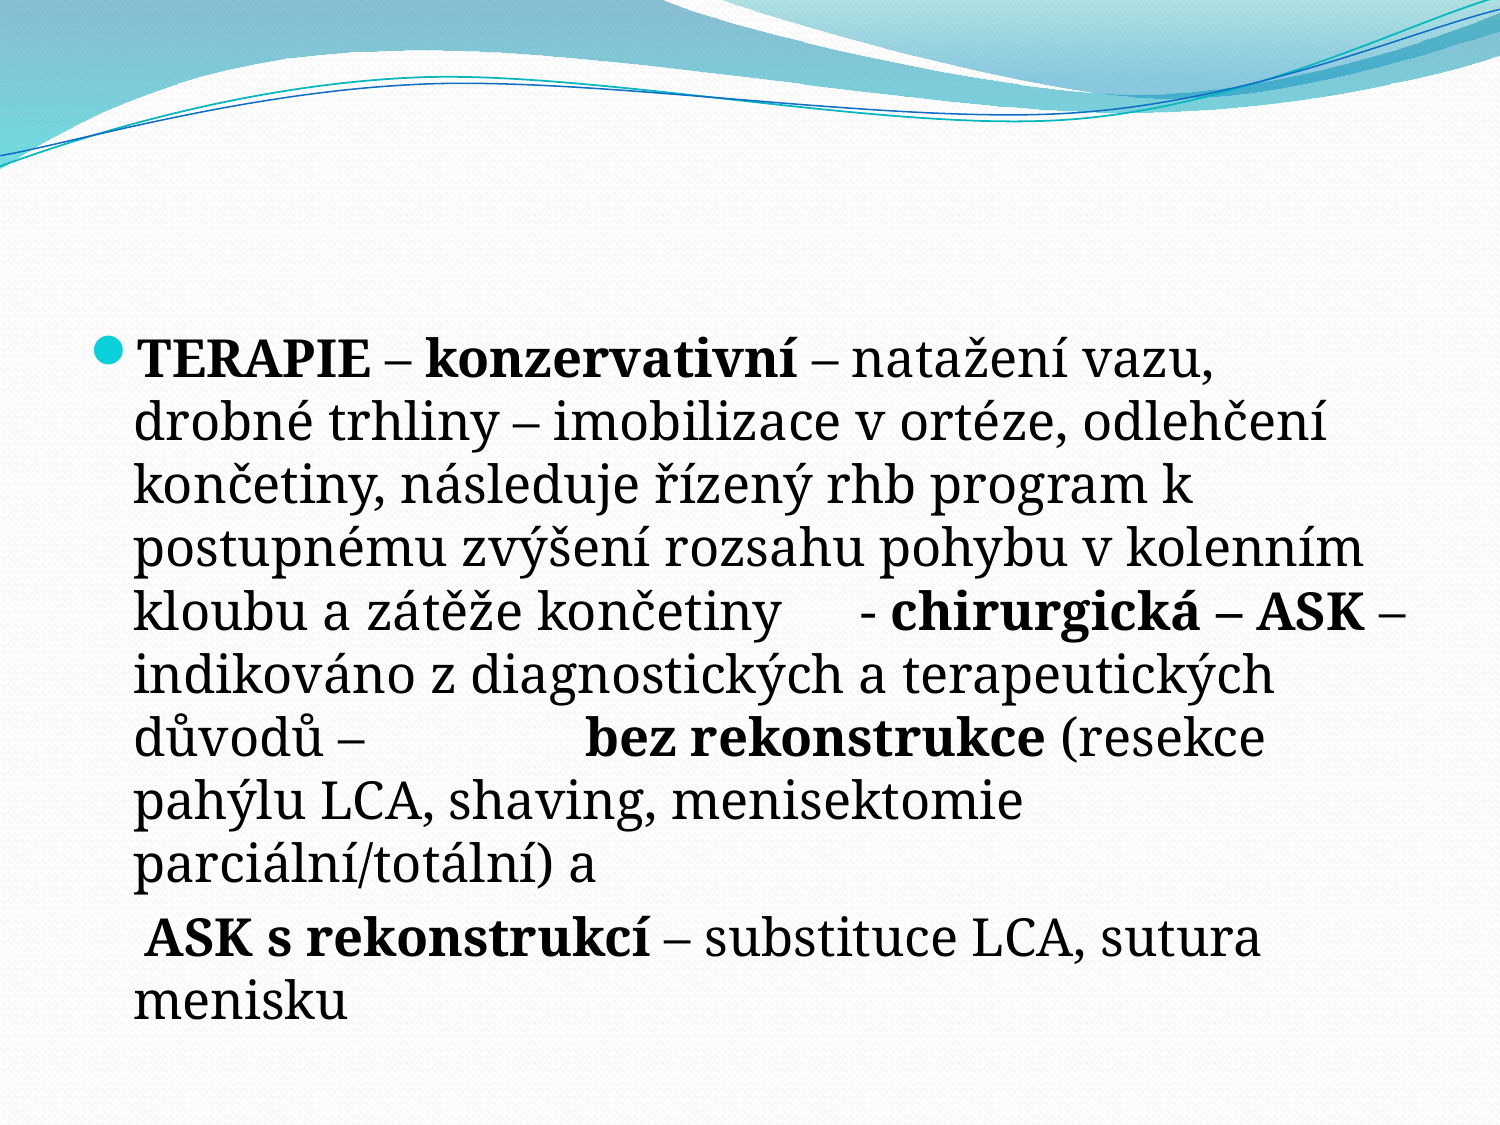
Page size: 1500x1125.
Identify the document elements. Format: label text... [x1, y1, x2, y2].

list TERAPIE – konzervativní – natažení vazu, drobné trhliny – imobilizace v ortéze, odlehčení končetiny, následuje řízený rhb program k postupnému zvýšení rozsahu pohybu v kolenním kloubu a zátěže končetiny - chirurgická – ASK – indikováno z diagnostických a terapeutických důvodů – bez rekonstrukce (resekce pahýlu LCA, shaving, menisektomie parciální/totální) a ASK s rekonstrukcí – substituce LCA, sutura menisku [75, 317, 1425, 1038]
